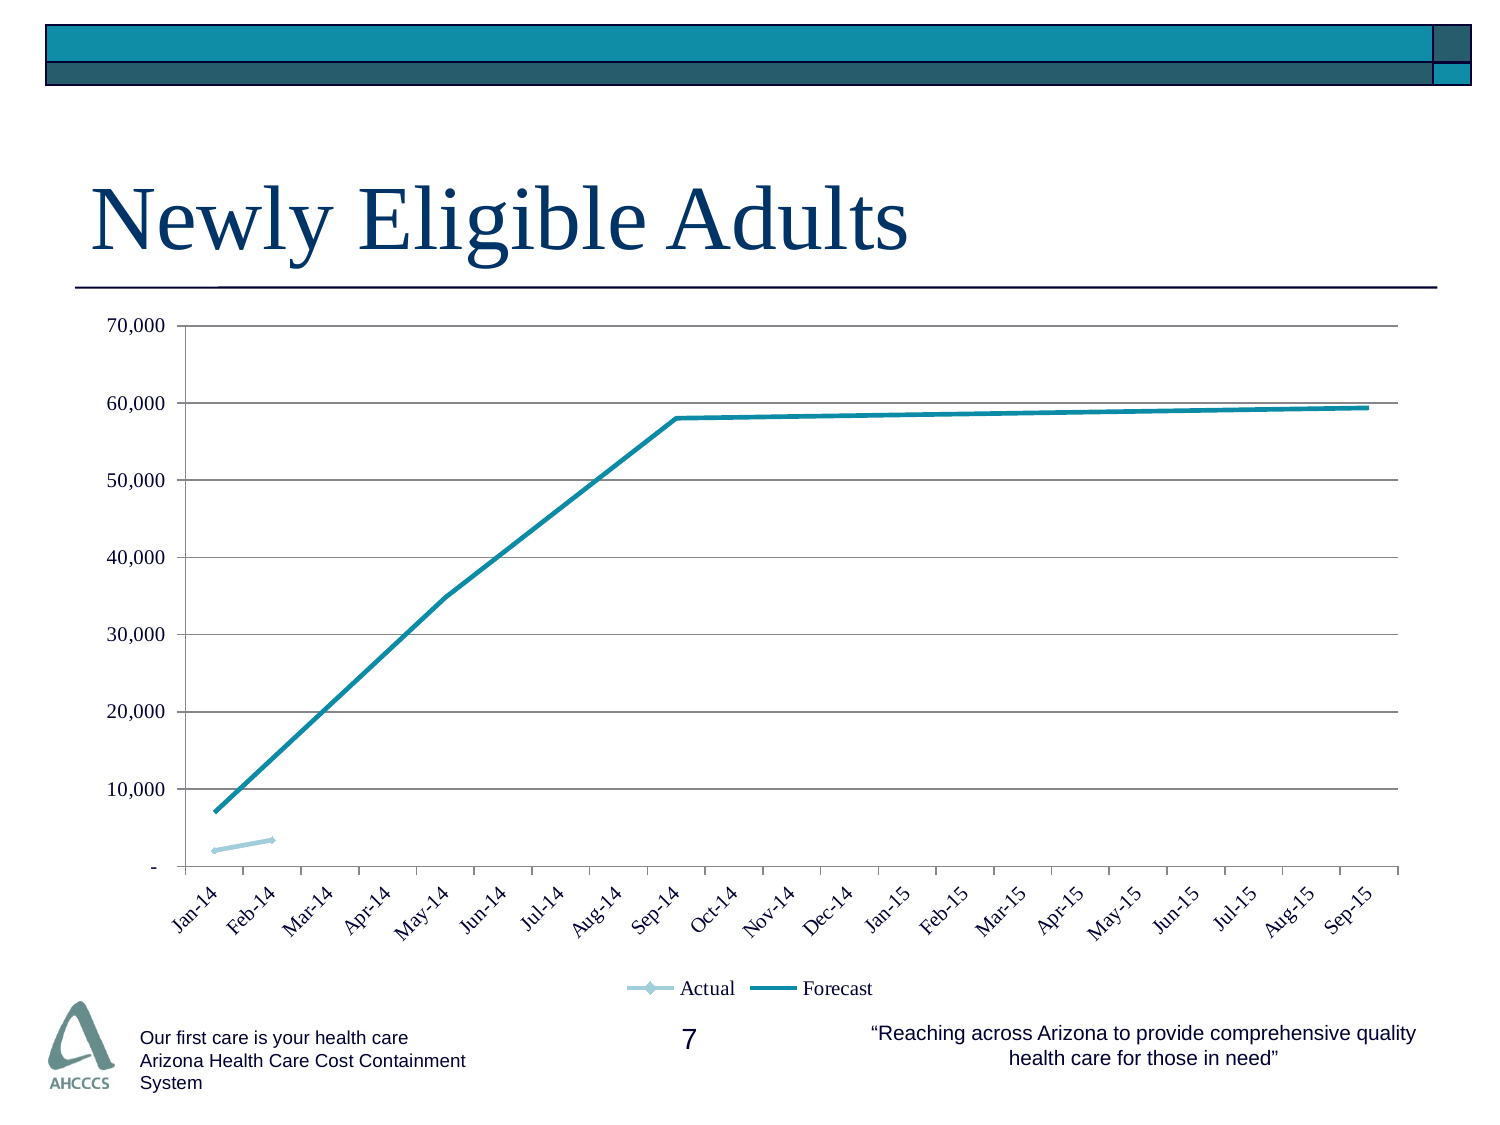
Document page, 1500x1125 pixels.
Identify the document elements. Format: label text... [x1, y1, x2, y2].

chart [74, 299, 1426, 1006]
picture [48, 1001, 115, 1089]
title Newly Eligible Adults [74, 87, 1426, 276]
slide_number 7 [549, 1014, 713, 1091]
